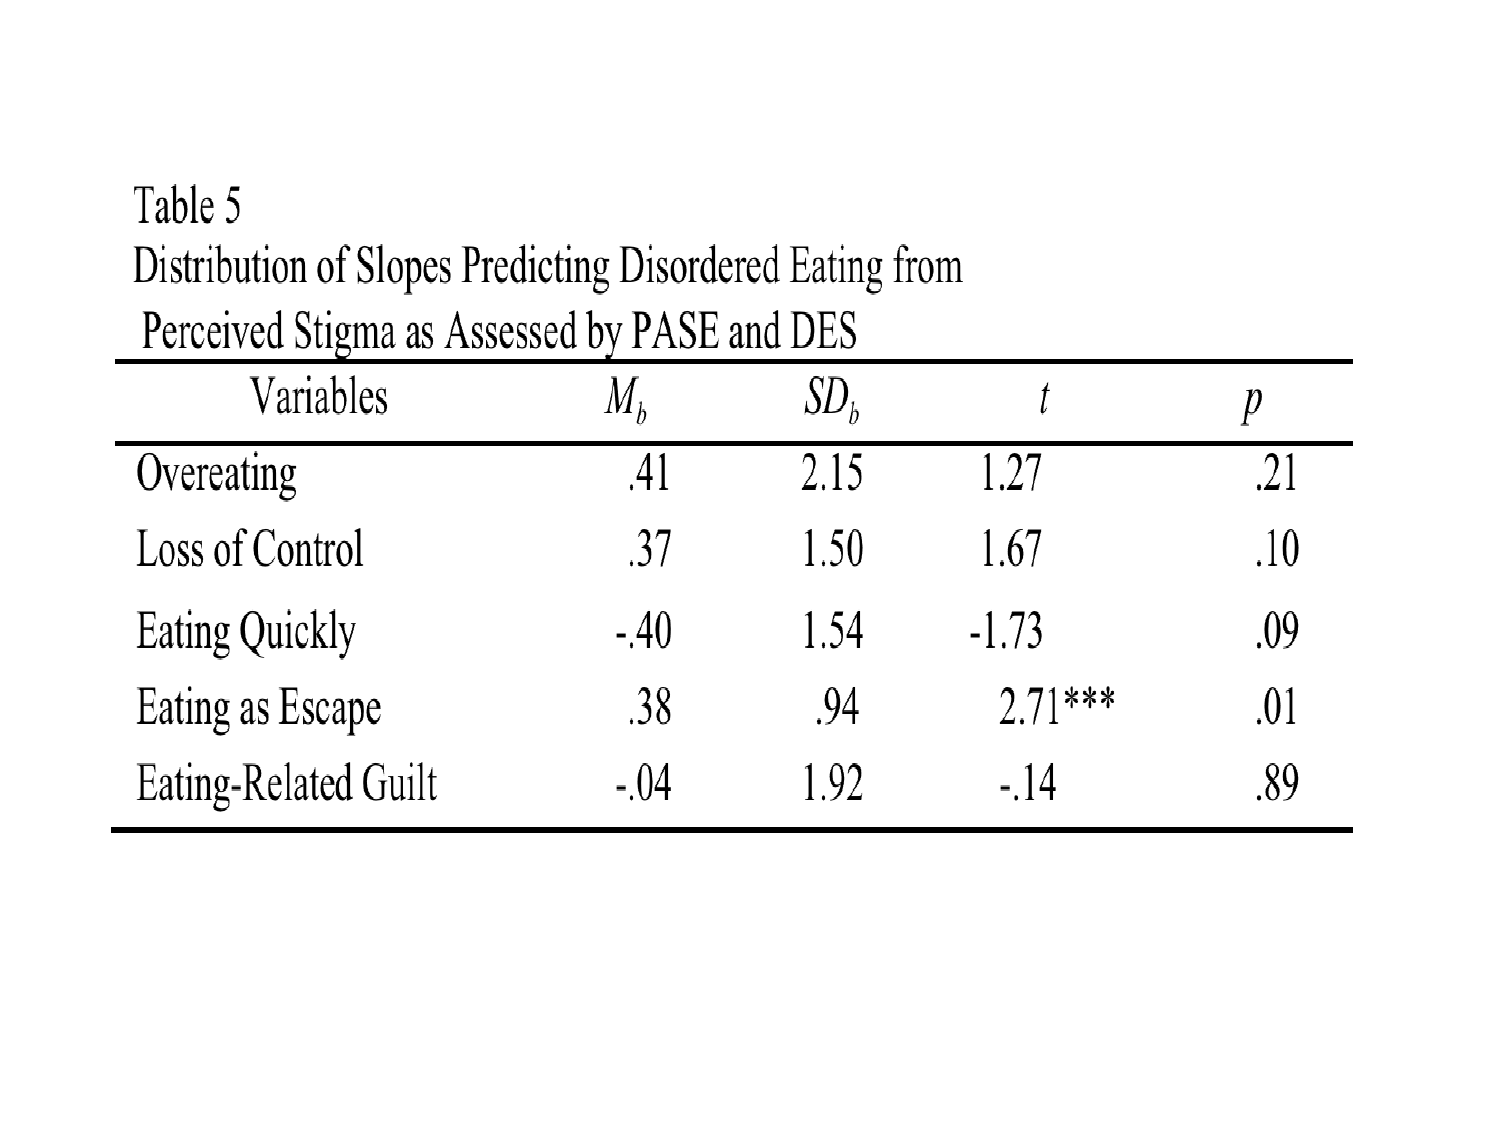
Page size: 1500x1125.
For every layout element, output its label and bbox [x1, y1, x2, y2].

text_box [0, 174, 1500, 975]
